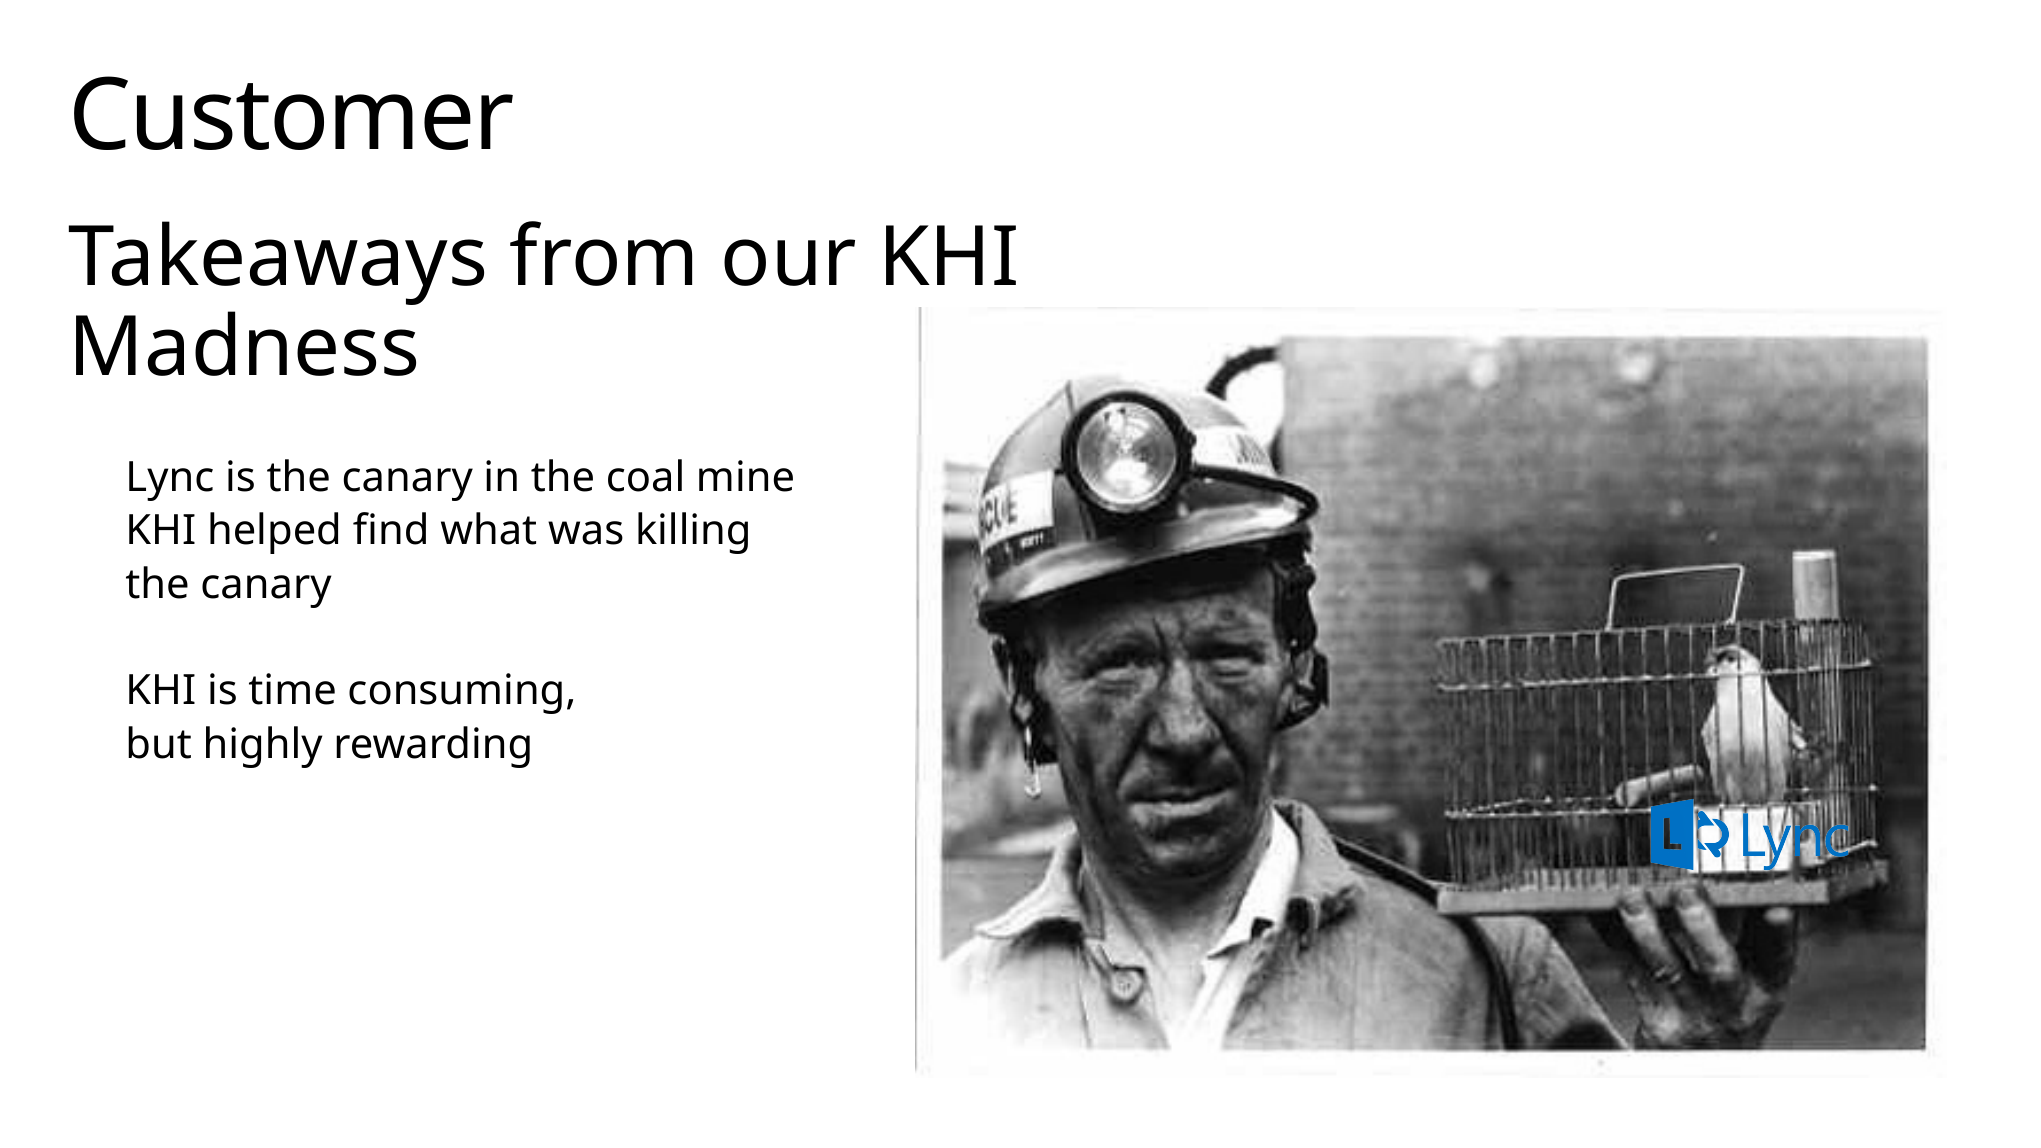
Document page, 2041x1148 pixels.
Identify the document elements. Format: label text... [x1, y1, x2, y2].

title Customer [45, 48, 1996, 199]
list Takeaways from our KHI Madness Lync is the canary in the coal mine KHI helped find what was killing the canary KHI is time consuming, but highly rewarding [45, 198, 1358, 787]
picture [914, 307, 1947, 1079]
